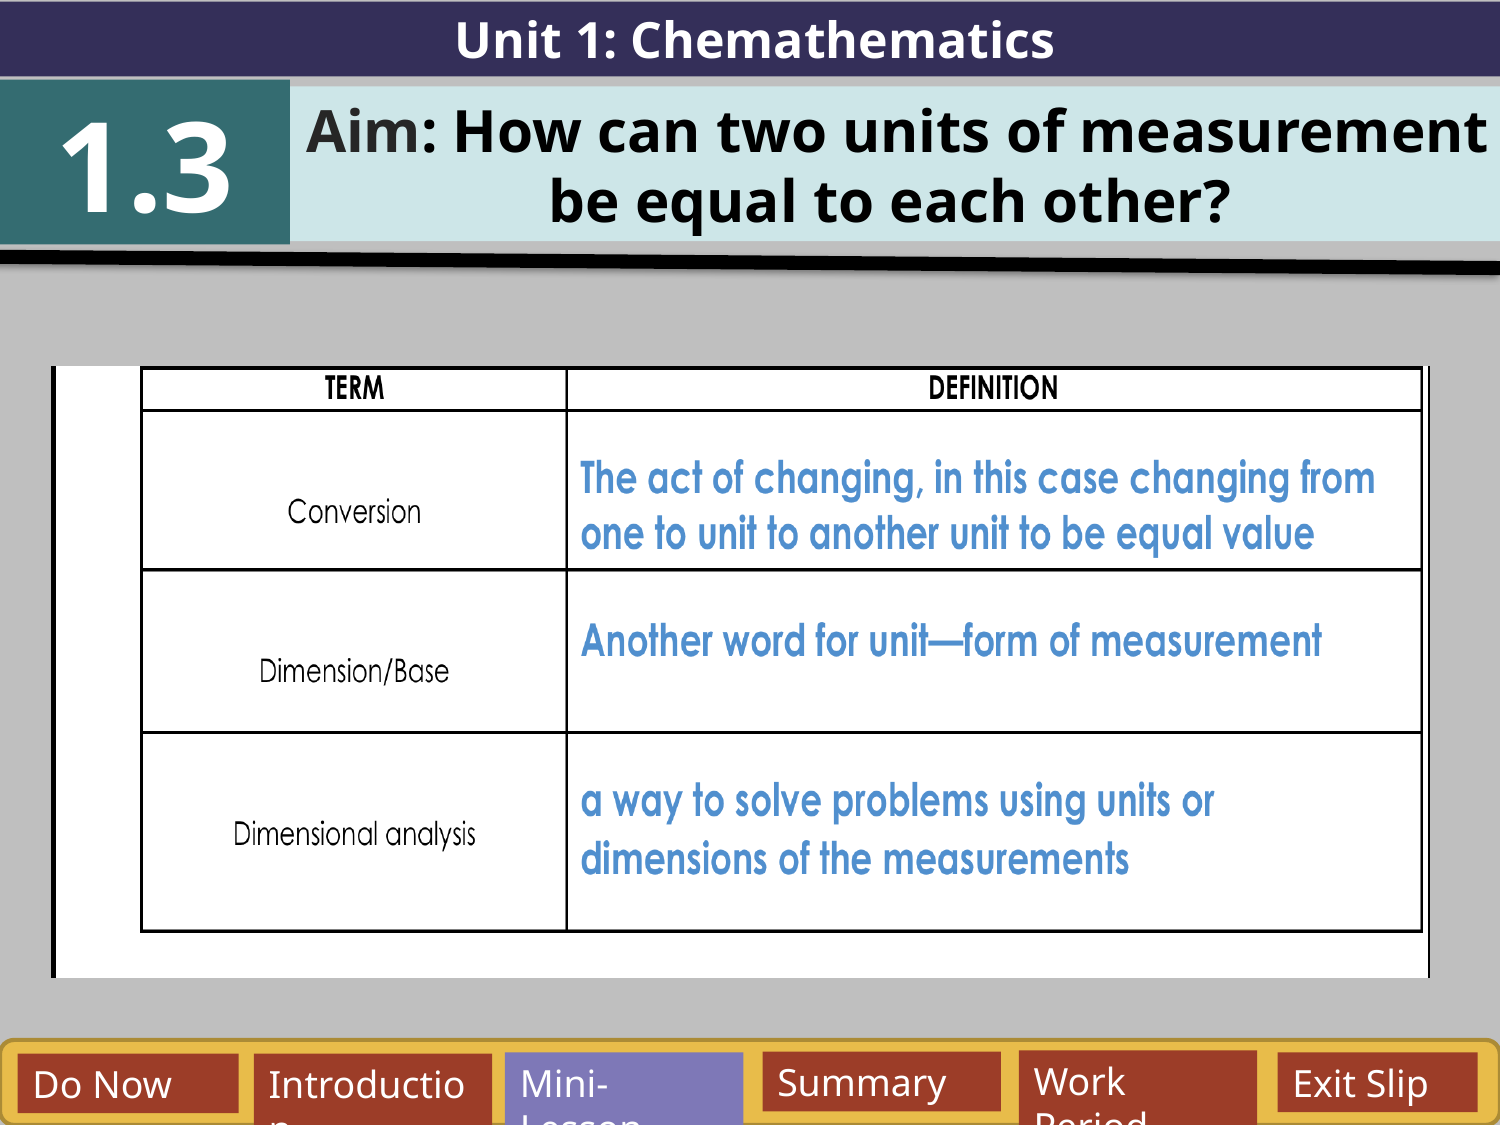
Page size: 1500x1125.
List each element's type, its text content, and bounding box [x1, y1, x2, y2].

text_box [50, 366, 1430, 978]
text_box Aim: How can two units of measurement be equal to each other? [290, 86, 1500, 242]
text_box 1.3 [0, 79, 290, 245]
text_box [0, 256, 1500, 269]
text_box Unit 1: Chemathematics [0, 1, 1500, 77]
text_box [0, 1039, 1500, 1125]
subtitle [0, 277, 1500, 1039]
